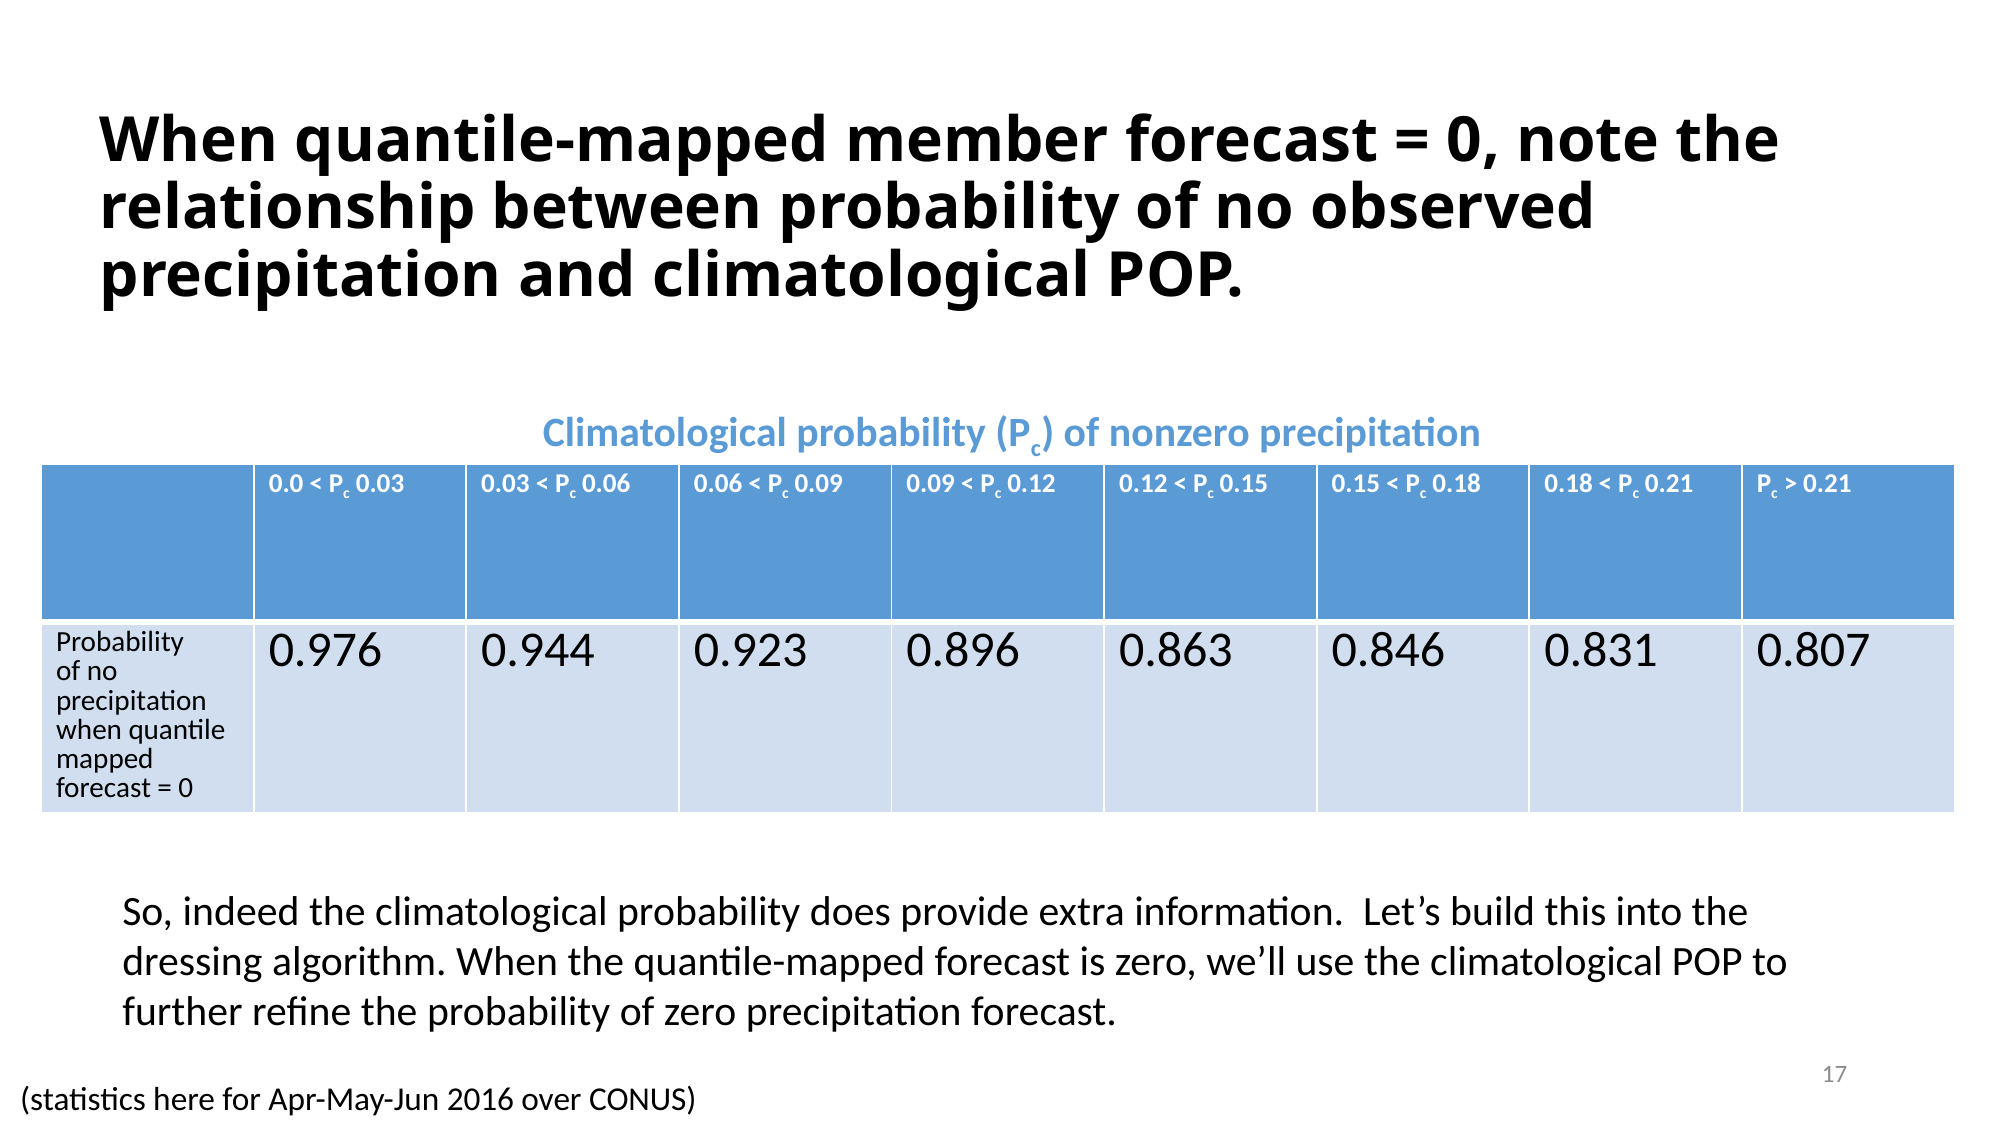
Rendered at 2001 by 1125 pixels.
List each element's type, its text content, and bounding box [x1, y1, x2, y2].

text_box So, indeed the climatological probability does provide extra information. Let’s build this into the dressing algorithm. When the quantile-mapped forecast is zero, we’ll use the climatological POP to further refine the probability of zero precipitation forecast. [107, 876, 1840, 1041]
title When quantile-mapped member forecast = 0, note the relationship between probability of no observed precipitation and climatological POP. [84, 100, 1863, 318]
text_box Climatological probability (Pc) of nonzero precipitation [528, 397, 1680, 519]
slide_number 17 [1412, 1042, 1863, 1103]
text_box (statistics here for Apr-May-Jun 2016 over CONUS) [5, 1069, 713, 1125]
